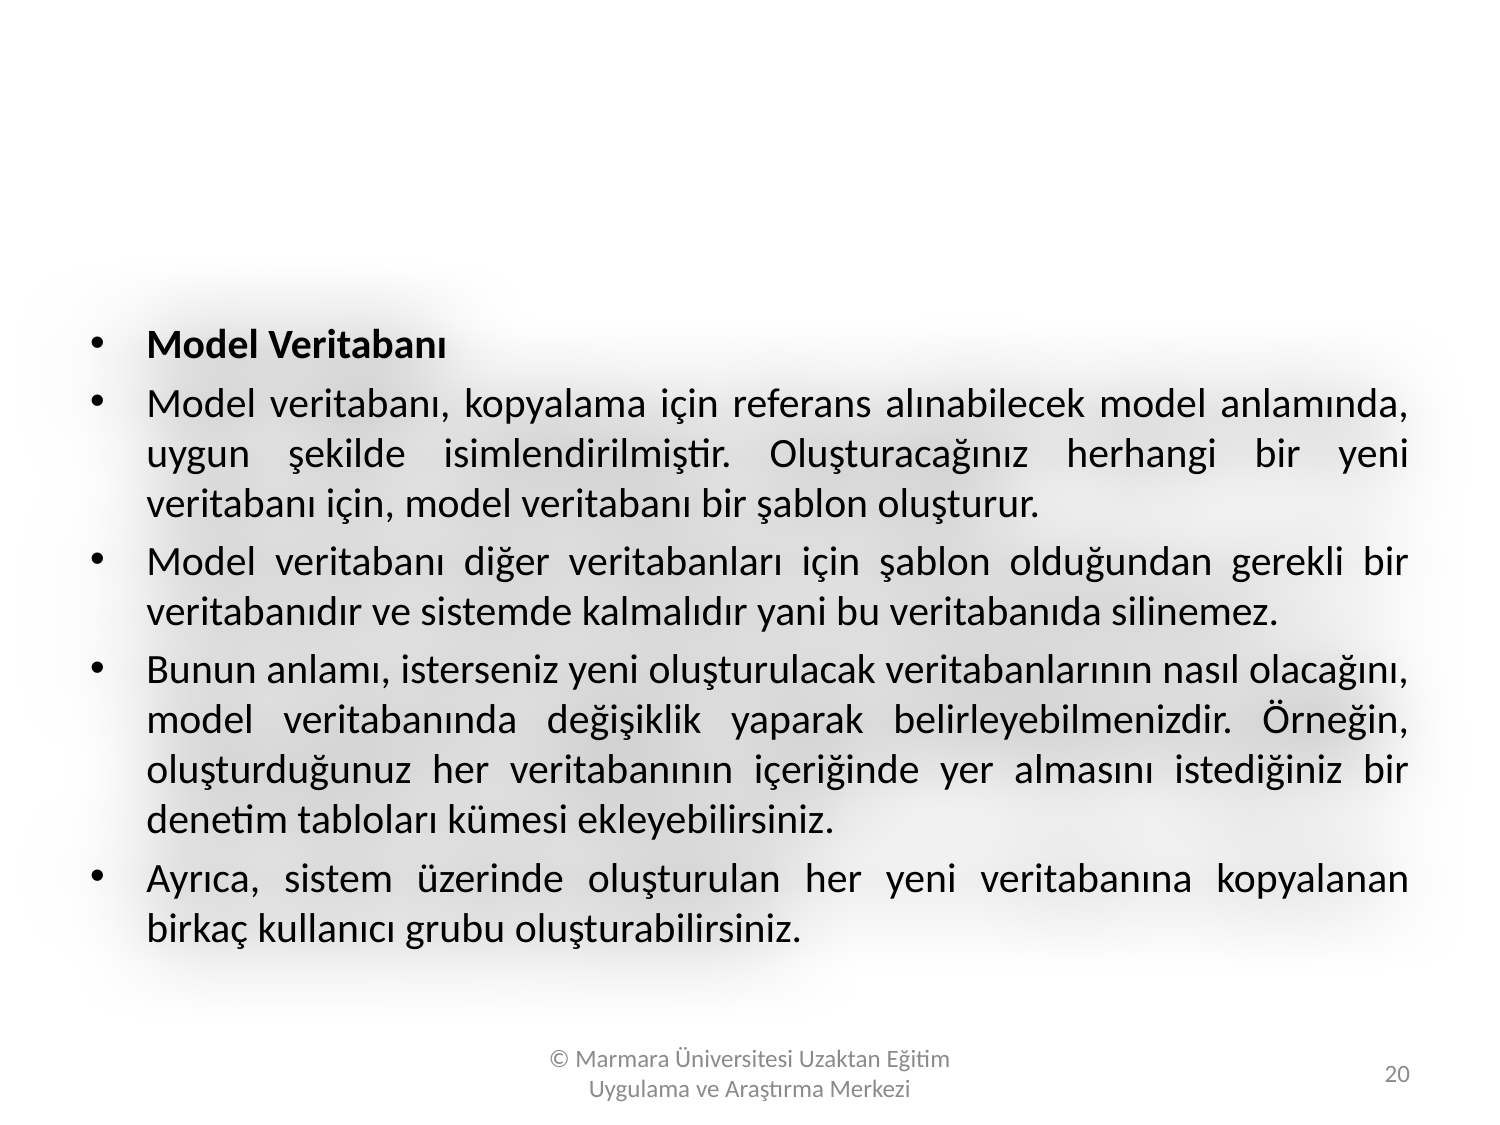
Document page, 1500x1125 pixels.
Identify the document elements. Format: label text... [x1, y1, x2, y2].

slide_number 20 [1074, 1042, 1425, 1103]
footer © Marmara Üniversitesi Uzaktan Eğitim Uygulama ve Araştırma Merkezi [512, 1042, 988, 1103]
list Model Veritabanı Model veritabanı, kopyalama için referans alınabilecek model anlamında, uygun şekilde isimlendirilmiştir. Oluşturacağınız herhangi bir yeni veritabanı için, model veritabanı bir şablon oluşturur. Model veritabanı diğer veritabanları için şablon olduğundan gerekli bir veritabanıdır ve sistemde kalmalıdır yani bu veritabanıda silinemez. Bunun anlamı, isterseniz yeni oluşturulacak veritabanlarının nasıl olacağını, model veritabanında değişiklik yaparak belirleyebilmenizdir. Örneğin, oluşturduğunuz her veritabanının içeriğinde yer almasını istediğiniz bir denetim tabloları kümesi ekleyebilirsiniz. Ayrıca, sistem üzerinde oluşturulan her yeni veritabanına kopyalanan birkaç kullanıcı grubu oluşturabilirsiniz. [75, 262, 1425, 1005]
